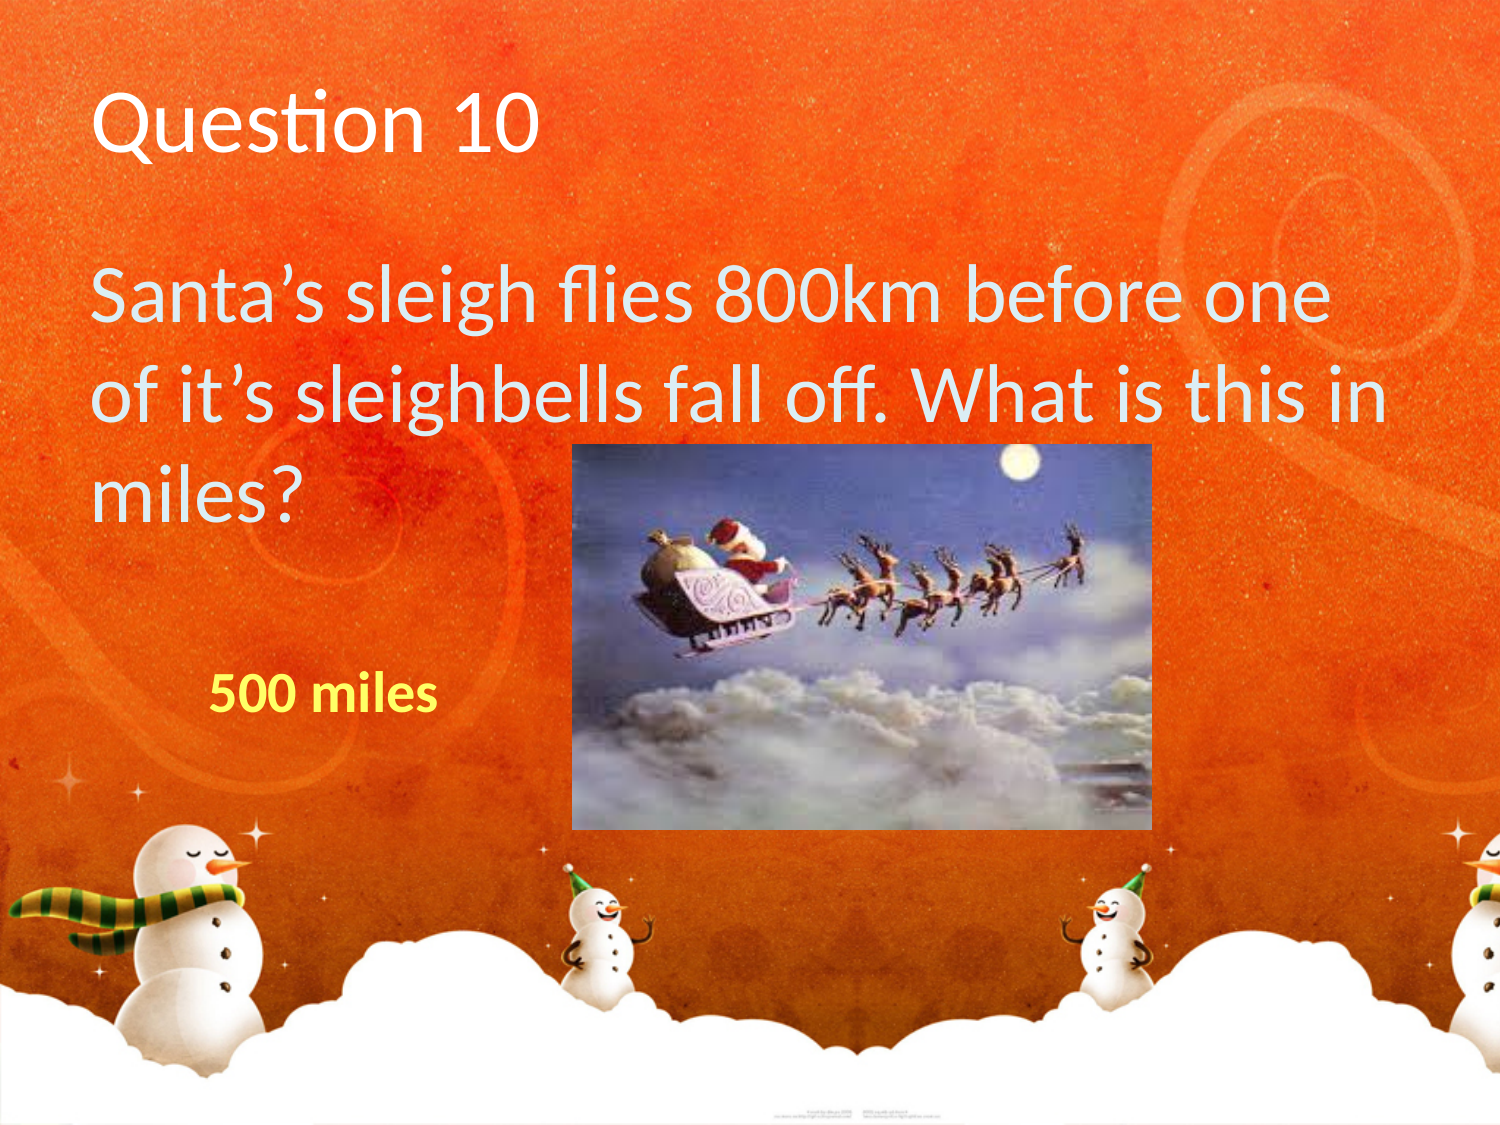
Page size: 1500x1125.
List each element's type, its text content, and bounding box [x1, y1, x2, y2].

text_box Santa’s sleigh flies 800km before one of it’s sleighbells fall off. What is this in miles? [74, 231, 1425, 547]
title Question 10 [75, 45, 1425, 188]
text_box 500 miles [193, 646, 454, 732]
picture [0, 0, 1500, 1125]
